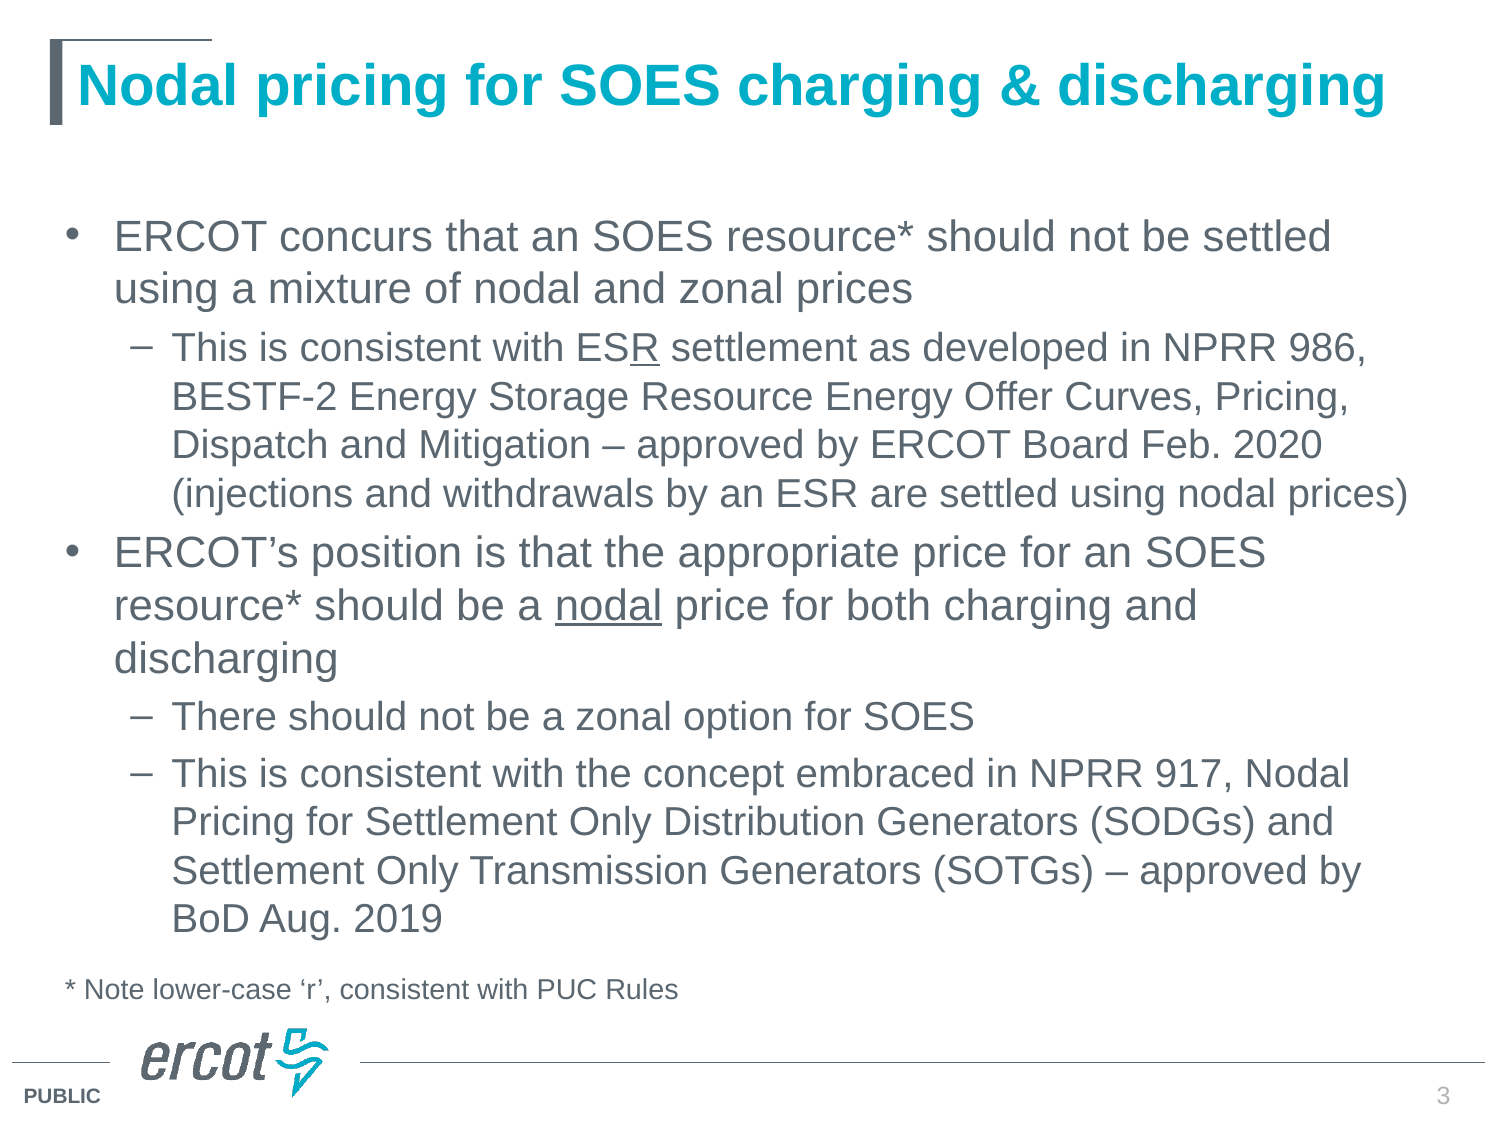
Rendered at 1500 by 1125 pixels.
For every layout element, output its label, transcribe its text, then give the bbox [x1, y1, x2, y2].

title Nodal pricing for SOES charging & discharging [62, 39, 1450, 125]
picture [137, 1025, 332, 1100]
slide_number 3 [1400, 1076, 1488, 1113]
list ERCOT concurs that an SOES resource* should not be settled using a mixture of nodal and zonal prices This is consistent with ESR settlement as developed in NPRR 986, BESTF-2 Energy Storage Resource Energy Offer Curves, Pricing, Dispatch and Mitigation – approved by ERCOT Board Feb. 2020 (injections and withdrawals by an ESR are settled using nodal prices) ERCOT’s position is that the appropriate price for an SOES resource* should be a nodal price for both charging and discharging There should not be a zonal option for SOES This is consistent with the concept embraced in NPRR 917, Nodal Pricing for Settlement Only Distribution Generators (SODGs) and Settlement Only Transmission Generators (SOTGs) – approved by BoD Aug. 2019 * Note lower-case ‘r’, consistent with PUC Rules [50, 200, 1450, 1025]
